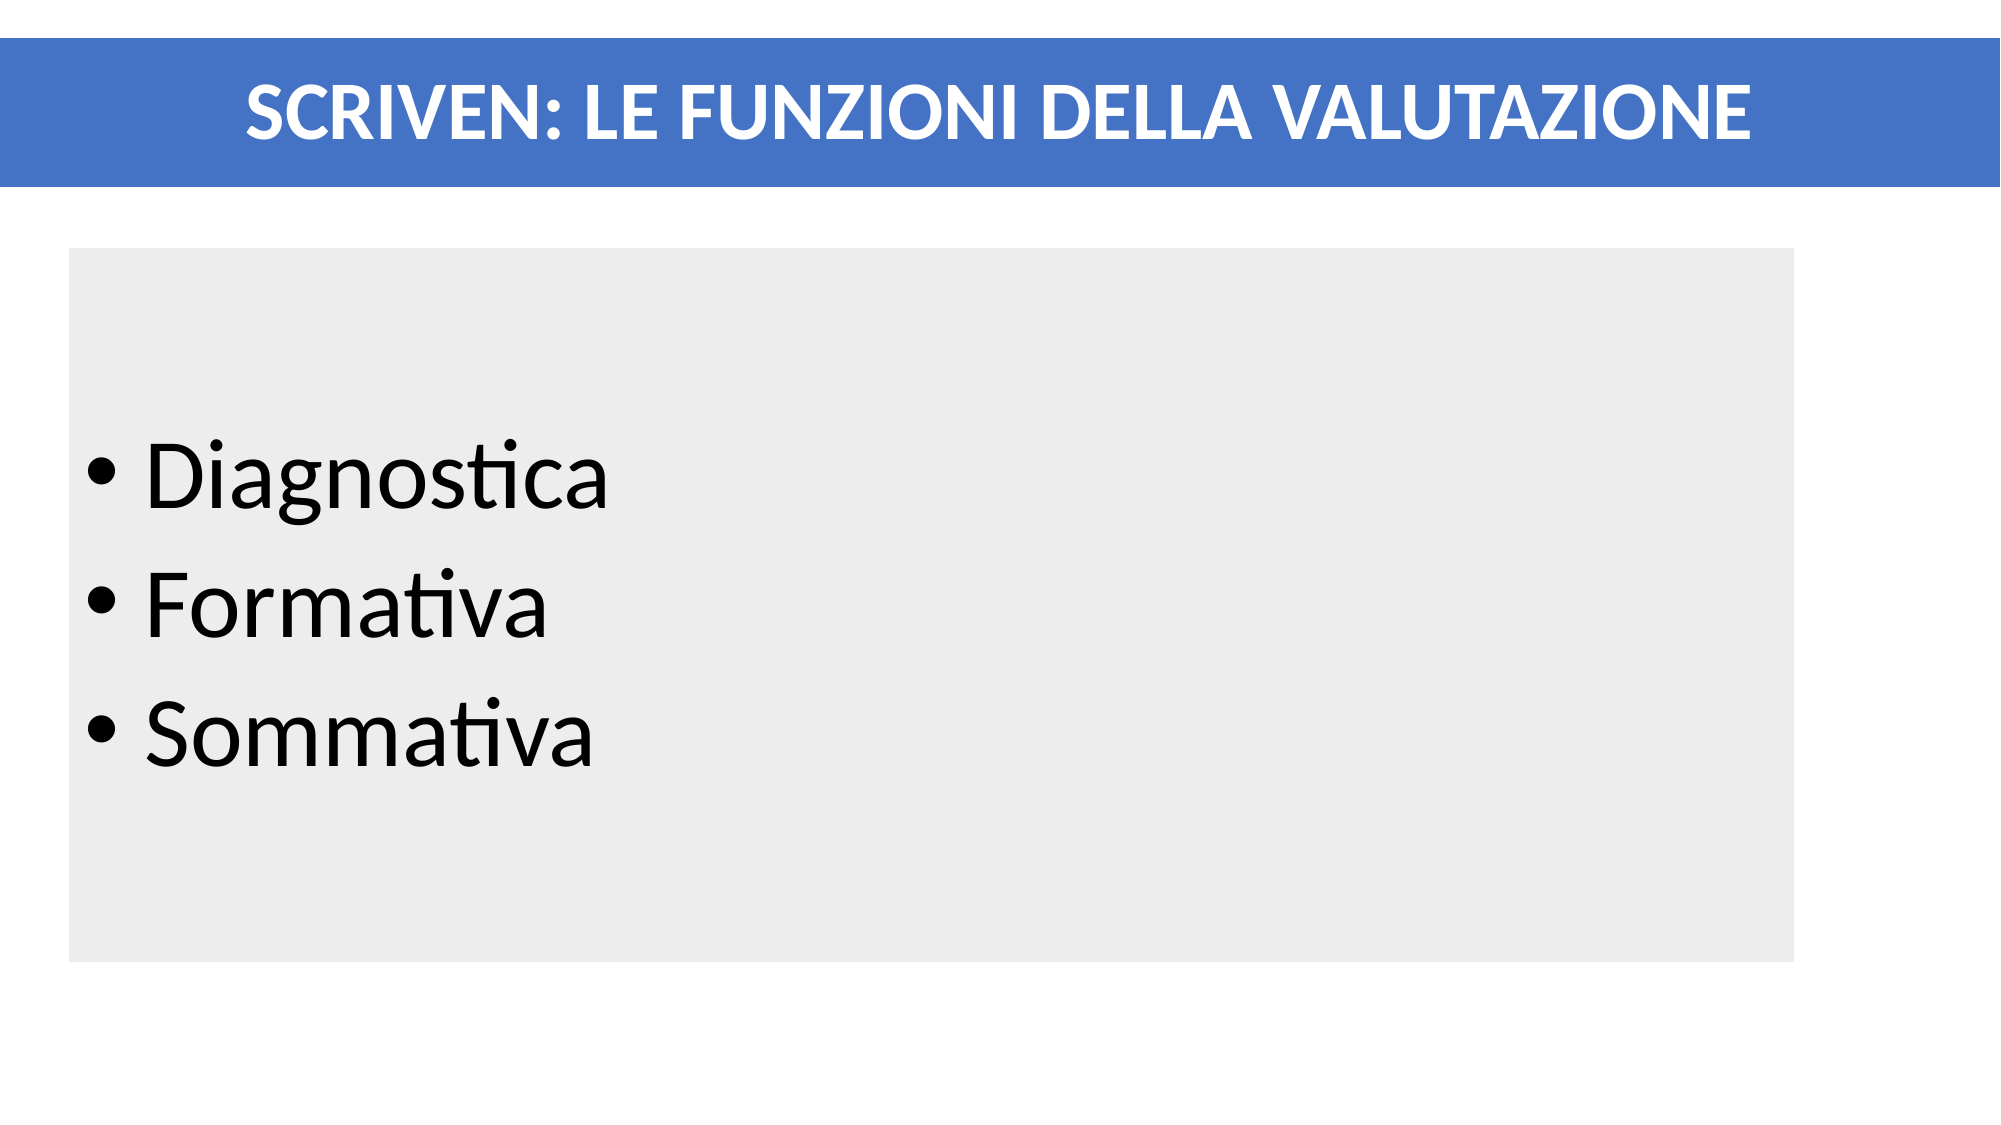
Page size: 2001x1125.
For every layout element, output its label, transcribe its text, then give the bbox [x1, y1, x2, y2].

text_box SCRIVEN: LE FUNZIONI DELLA VALUTAZIONE [0, 38, 2000, 187]
list Diagnostica Formativa Sommativa [69, 248, 1795, 962]
